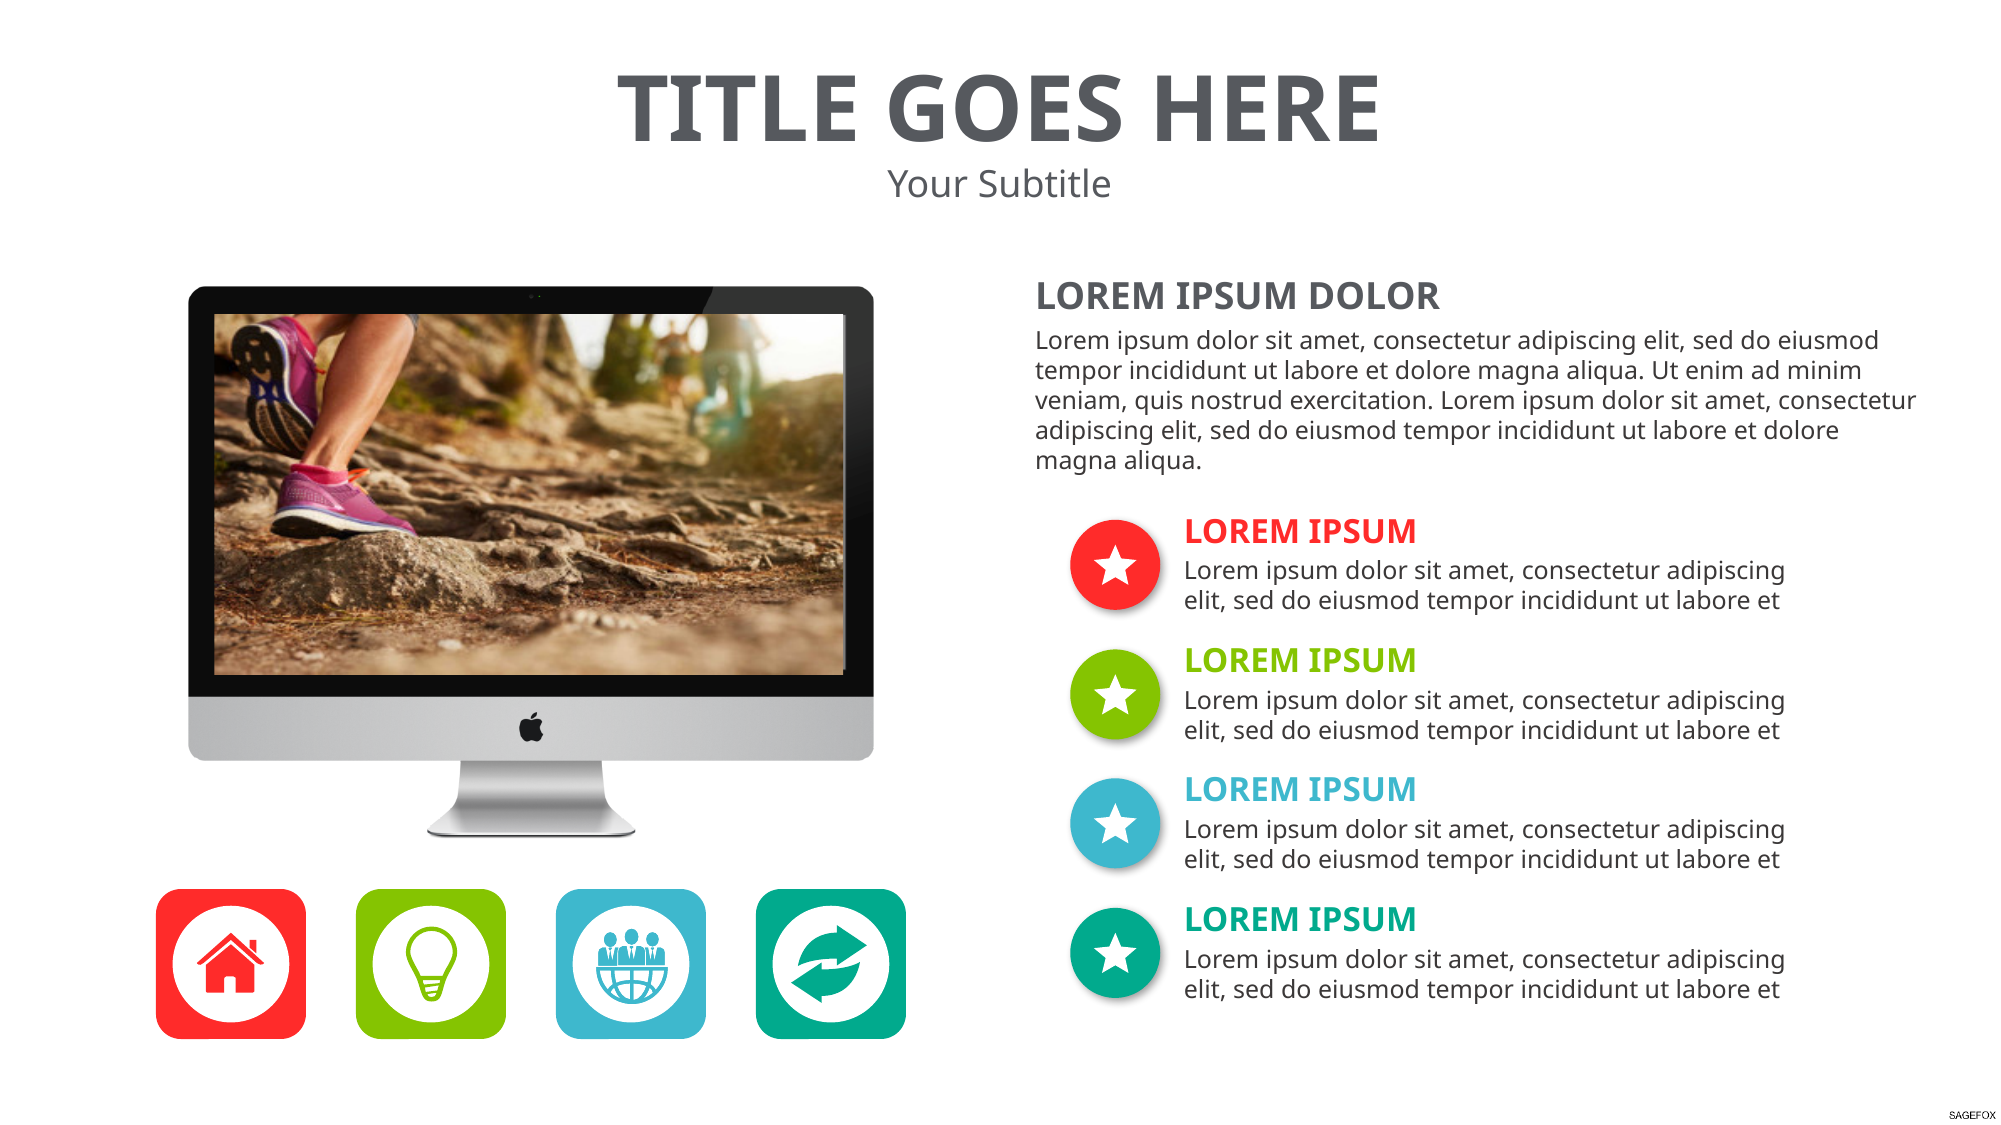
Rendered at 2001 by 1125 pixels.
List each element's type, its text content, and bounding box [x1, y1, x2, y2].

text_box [1070, 649, 1161, 740]
picture [188, 286, 874, 839]
text_box LOREM IPSUM Lorem ipsum dolor sit amet, consectetur adipiscing elit, sed do eiusmod tempor incididunt ut labore et [1174, 505, 1809, 620]
picture [1924, 1102, 2000, 1123]
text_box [1070, 519, 1161, 610]
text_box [155, 888, 306, 1039]
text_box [1070, 907, 1161, 998]
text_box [755, 888, 906, 1039]
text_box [355, 888, 506, 1039]
text_box LOREM IPSUM Lorem ipsum dolor sit amet, consectetur adipiscing elit, sed do eiusmod tempor incididunt ut labore et [1174, 763, 1809, 879]
text_box TITLE GOES HERE Your Subtitle [548, 42, 1452, 212]
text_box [1070, 778, 1161, 869]
text_box LOREM IPSUM Lorem ipsum dolor sit amet, consectetur adipiscing elit, sed do eiusmod tempor incididunt ut labore et [1174, 893, 1809, 1008]
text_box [596, 928, 668, 1004]
text_box LOREM IPSUM Lorem ipsum dolor sit amet, consectetur adipiscing elit, sed do eiusmod tempor incididunt ut labore et [1174, 634, 1809, 750]
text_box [555, 888, 706, 1039]
text_box LOREM IPSUM DOLOR Lorem ipsum dolor sit amet, consectetur adipiscing elit, sed do eiusmod tempor incididunt ut labore et dolore magna aliqua. Ut enim ad minim veniam, quis nostrud exercitation. Lorem ipsum dolor sit amet, consectetur adipiscing elit, sed do eiusmod tempor incididunt ut labore et dolore magna aliqua. [1020, 264, 1942, 482]
